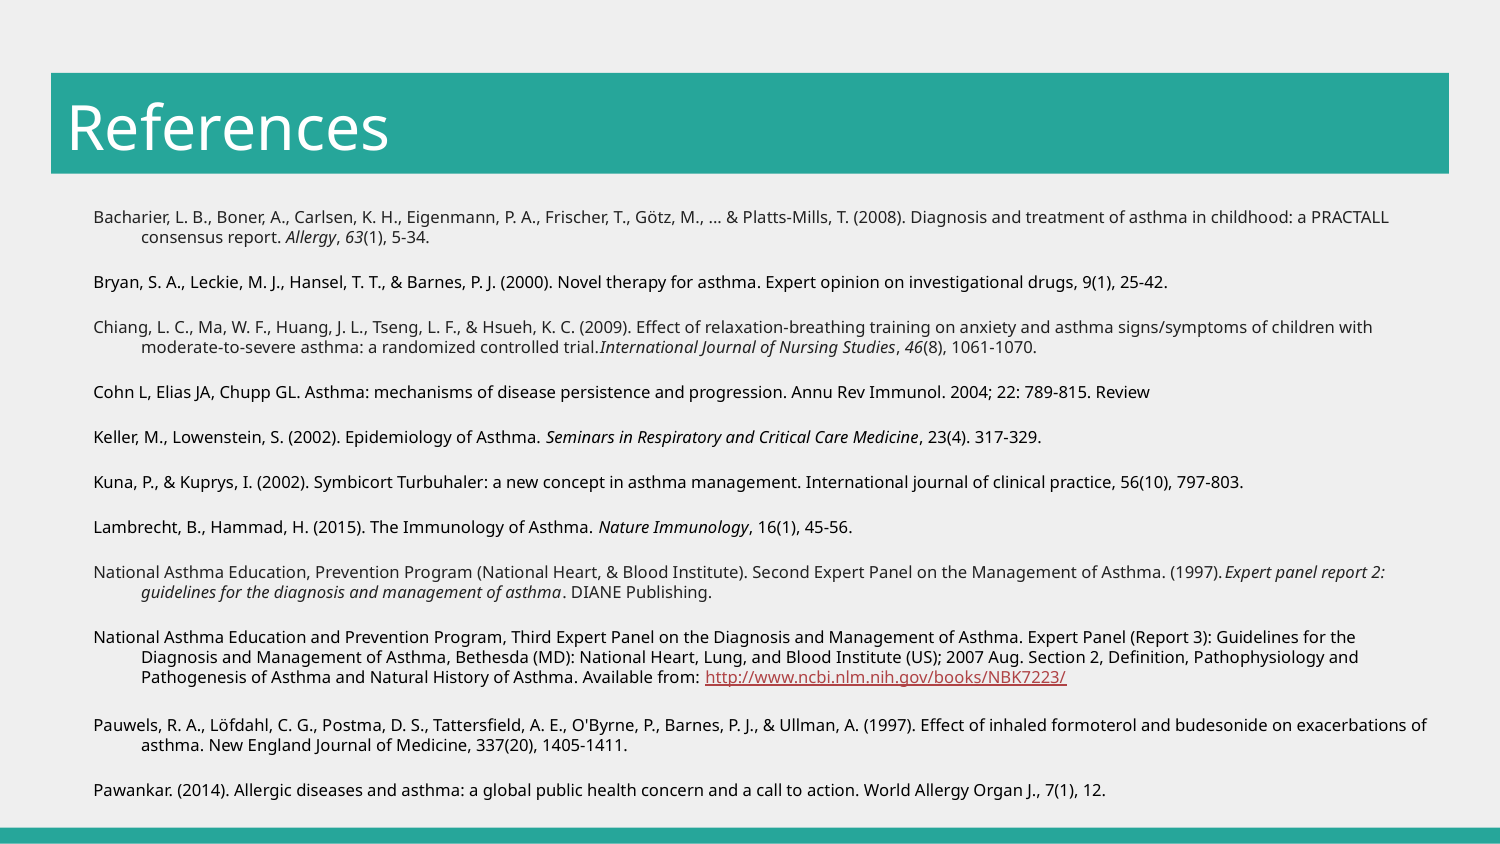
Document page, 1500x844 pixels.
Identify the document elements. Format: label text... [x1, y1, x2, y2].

title References [51, 72, 1449, 174]
list Bacharier, L. B., Boner, A., Carlsen, K. H., Eigenmann, P. A., Frischer, T., Götz, M., ... & Platts‐Mills, T. (2008). Diagnosis and treatment of asthma in childhood: a PRACTALL consensus report. Allergy, 63(1), 5-34. Bryan, S. A., Leckie, M. J., Hansel, T. T., & Barnes, P. J. (2000). Novel therapy for asthma. Expert opinion on investigational drugs, 9(1), 25-42. Chiang, L. C., Ma, W. F., Huang, J. L., Tseng, L. F., & Hsueh, K. C. (2009). Effect of relaxation-breathing training on anxiety and asthma signs/symptoms of children with moderate-to-severe asthma: a randomized controlled trial.International Journal of Nursing Studies, 46(8), 1061-1070. Cohn L, Elias JA, Chupp GL. Asthma: mechanisms of disease persistence and progression. Annu Rev Immunol. 2004; 22: 789-815. Review Keller, M., Lowenstein, S. (2002). Epidemiology of Asthma. Seminars in Respiratory and Critical Care Medicine, 23(4). 317-329. Kuna, P., & Kuprys, I. (2002). Symbicort Turbuhaler: a new concept in asthma management. International journal of clinical practice, 56(10), 797-803. Lambrecht, B., Hammad, H. (2015). The Immunology of Asthma. Nature Immunology, 16(1), 45-56. National Asthma Education, Prevention Program (National Heart, & Blood Institute). Second Expert Panel on the Management of Asthma. (1997).Expert panel report 2: guidelines for the diagnosis and management of asthma. DIANE Publishing. National Asthma Education and Prevention Program, Third Expert Panel on the Diagnosis and Management of Asthma. Expert Panel (Report 3): Guidelines for the Diagnosis and Management of Asthma, Bethesda (MD): National Heart, Lung, and Blood Institute (US); 2007 Aug. Section 2, Definition, Pathophysiology and Pathogenesis of Asthma and Natural History of Asthma. Available from: http://www.ncbi.nlm.nih.gov/books/NBK7223/ Pauwels, R. A., Löfdahl, C. G., Postma, D. S., Tattersfield, A. E., O'Byrne, P., Barnes, P. J., & Ullman, A. (1997). Effect of inhaled formoterol and budesonide on exacerbations of asthma. New England Journal of Medicine, 337(20), 1405-1411. Pawankar. (2014). Allergic diseases and asthma: a global public health concern and a call to action. World Allergy Organ J., 7(1), 12. [51, 192, 1449, 750]
